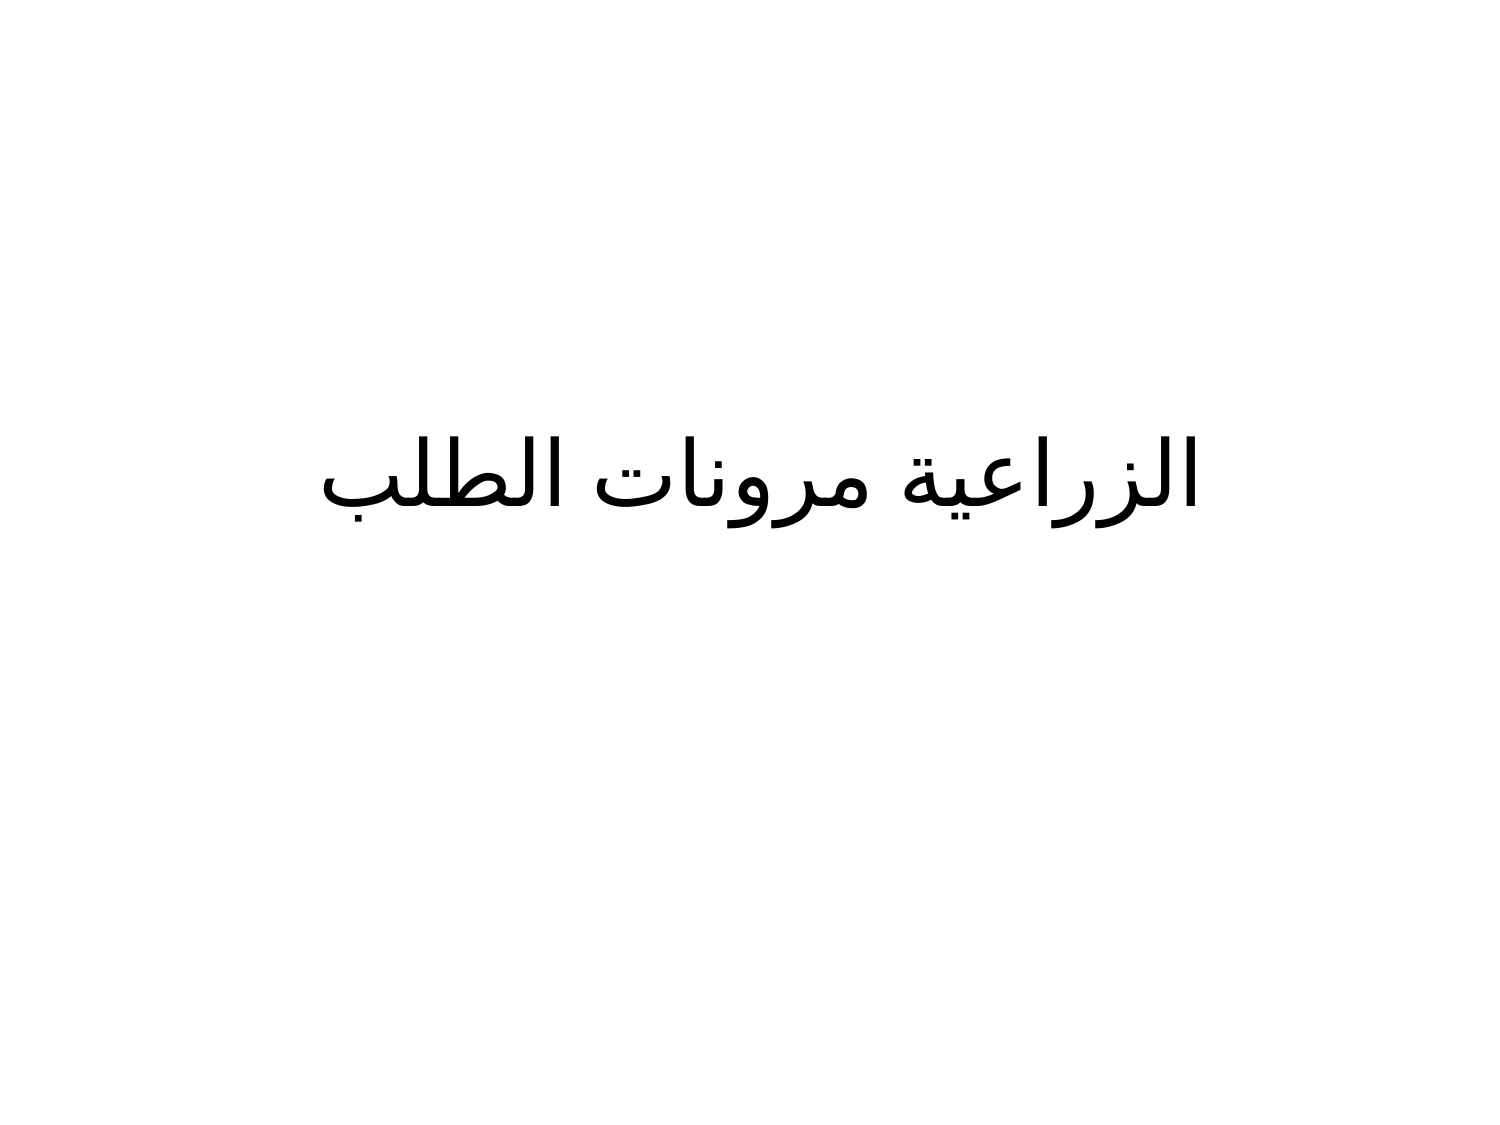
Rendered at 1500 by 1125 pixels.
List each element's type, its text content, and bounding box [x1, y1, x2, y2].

title الزراعية مرونات الطلب [112, 349, 1388, 591]
